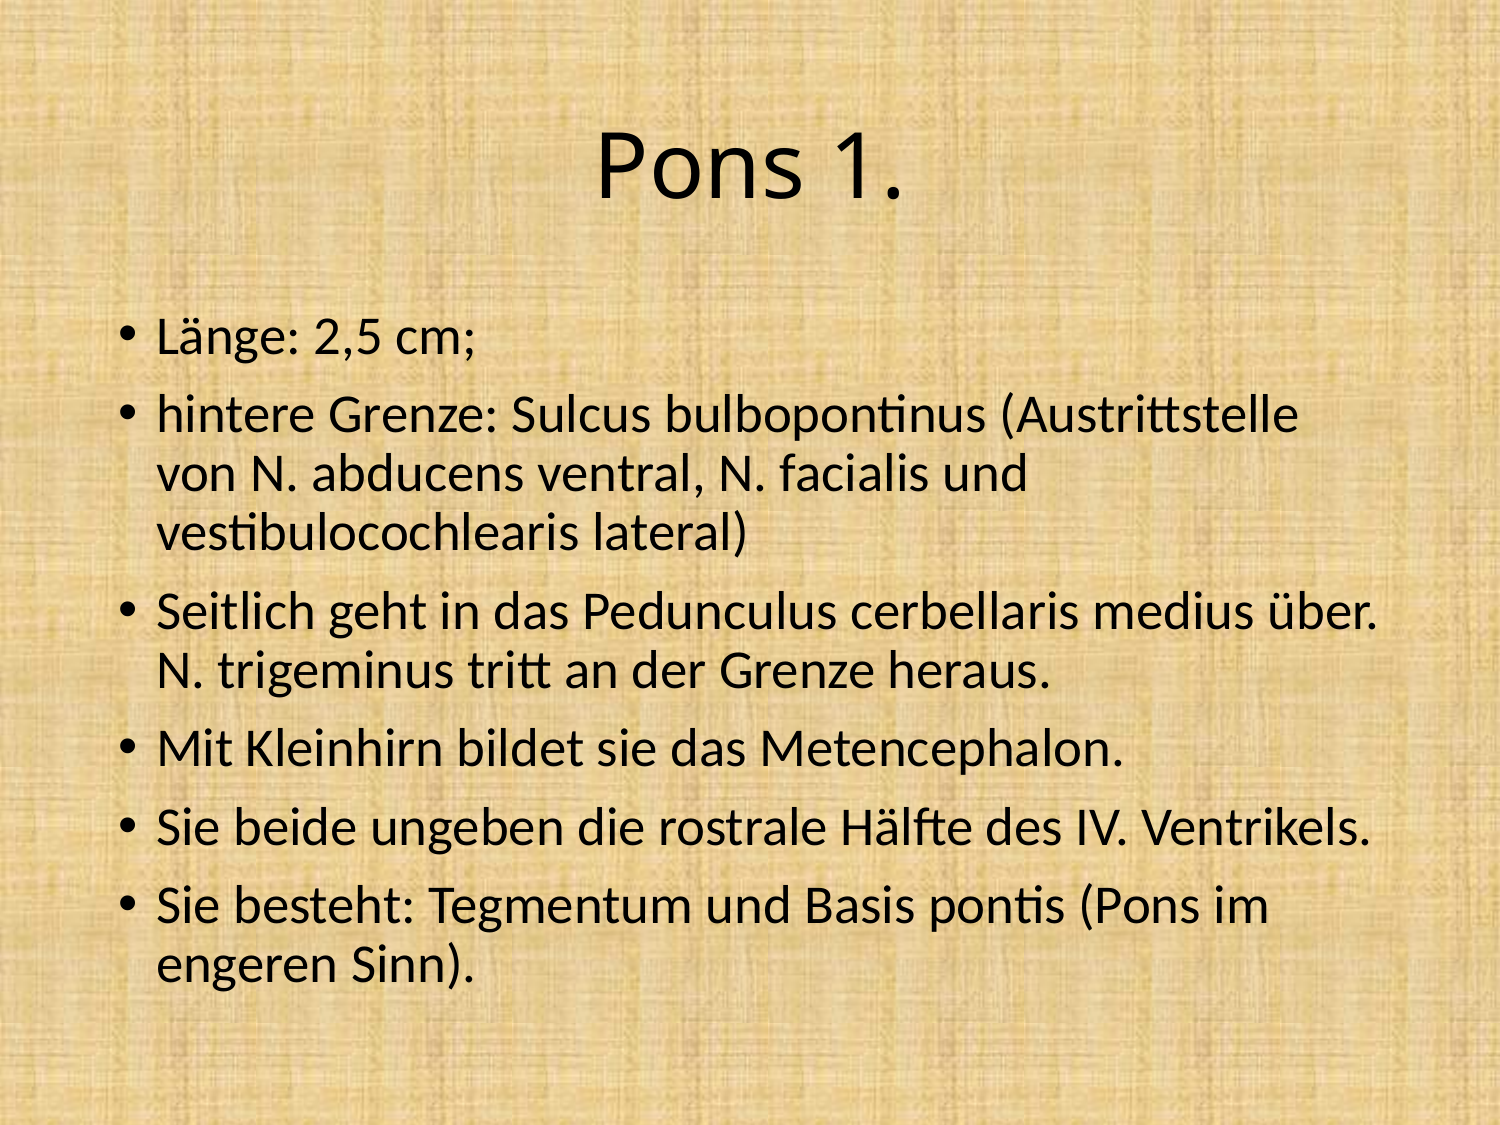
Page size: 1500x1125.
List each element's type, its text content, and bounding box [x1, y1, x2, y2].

list Länge: 2,5 cm; hintere Grenze: Sulcus bulbopontinus (Austrittstelle von N. abducens ventral, N. facialis und vestibulocochlearis lateral) Seitlich geht in das Pedunculus cerbellaris medius über. N. trigeminus tritt an der Grenze heraus. Mit Kleinhirn bildet sie das Metencephalon. Sie beide ungeben die rostrale Hälfte des IV. Ventrikels. Sie besteht: Tegmentum und Basis pontis (Pons im engeren Sinn). [103, 299, 1397, 1014]
picture [0, 0, 1500, 1125]
title Pons 1. [103, 59, 1397, 278]
